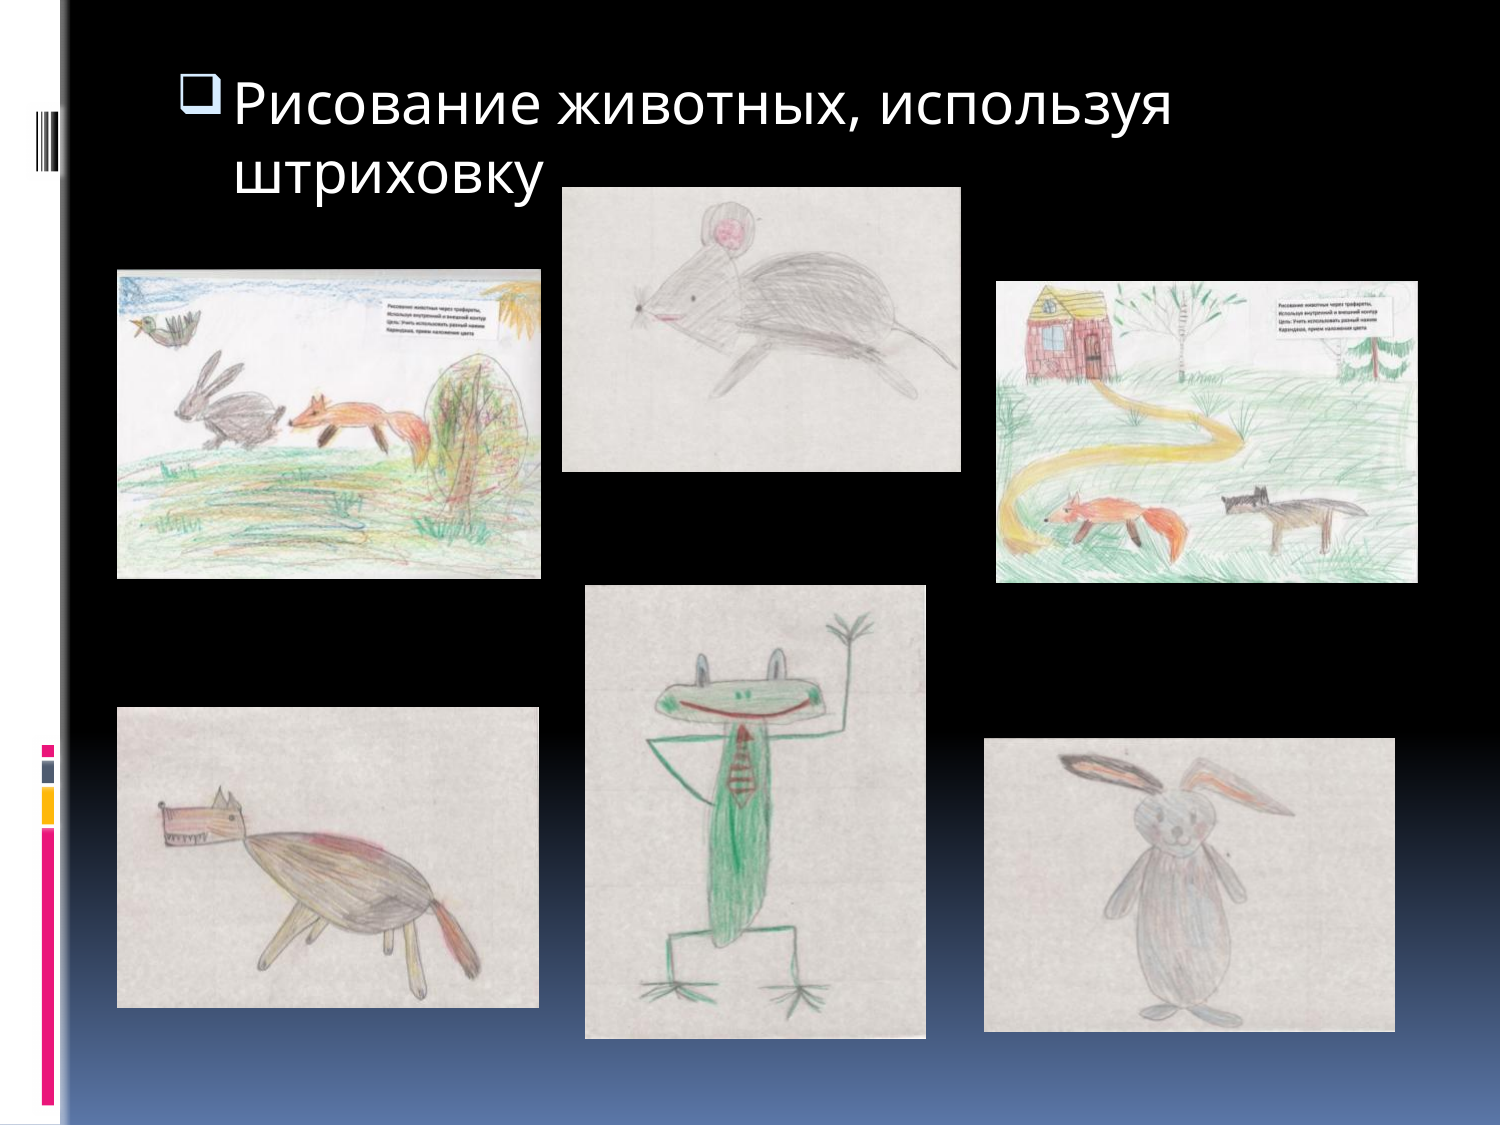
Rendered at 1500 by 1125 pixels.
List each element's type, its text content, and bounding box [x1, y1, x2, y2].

picture [983, 737, 1395, 1032]
picture [562, 187, 962, 473]
picture [116, 706, 540, 1009]
picture [585, 585, 927, 1040]
picture [116, 269, 541, 579]
list Рисование животных, используя штриховку [150, 58, 1425, 1043]
picture [995, 280, 1419, 583]
